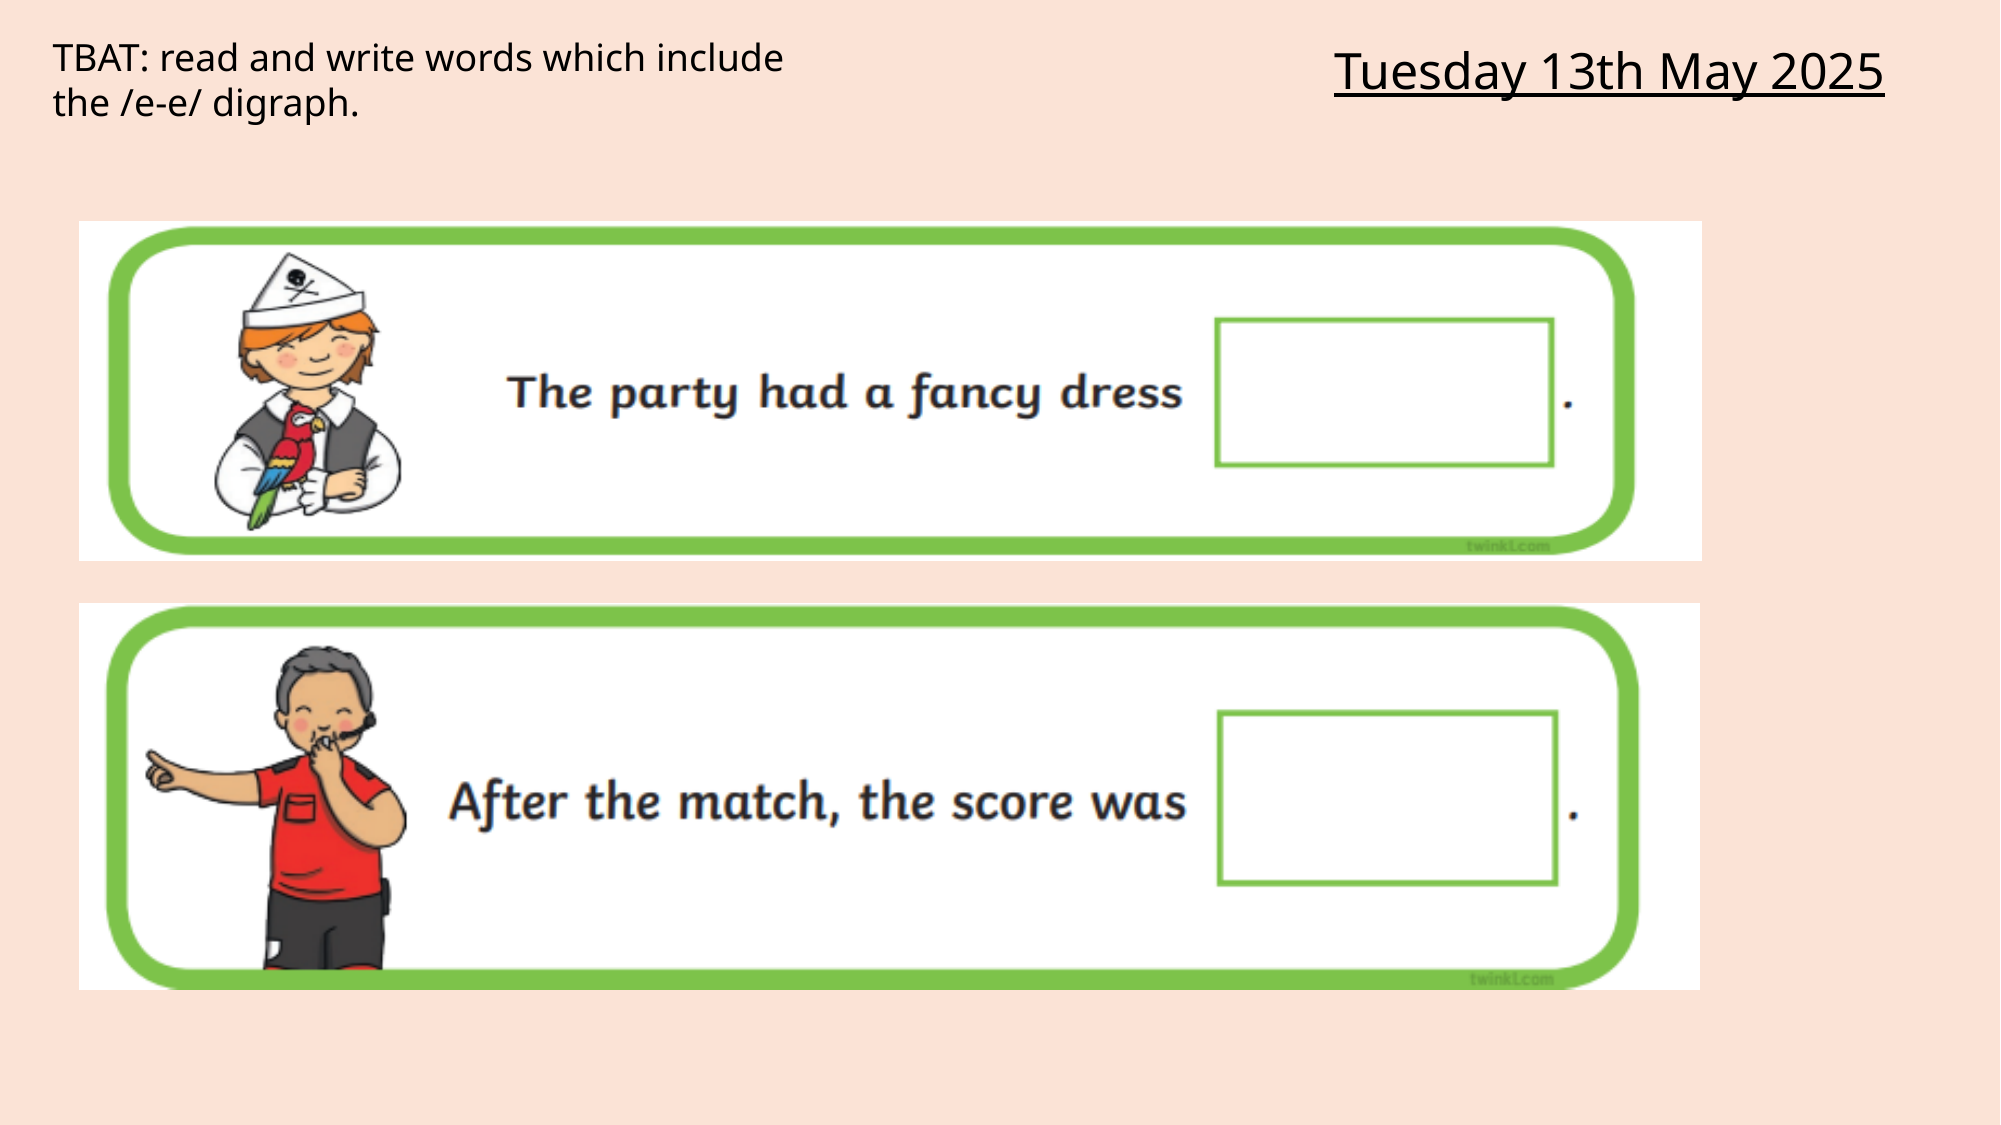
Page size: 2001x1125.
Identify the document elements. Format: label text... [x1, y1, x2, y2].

picture [78, 603, 1701, 991]
text_box Tuesday 13th May 2025 [1319, 32, 1959, 108]
text_box TBAT: read and write words which include the /e-e/ digraph. [37, 26, 882, 132]
picture [78, 220, 1702, 561]
